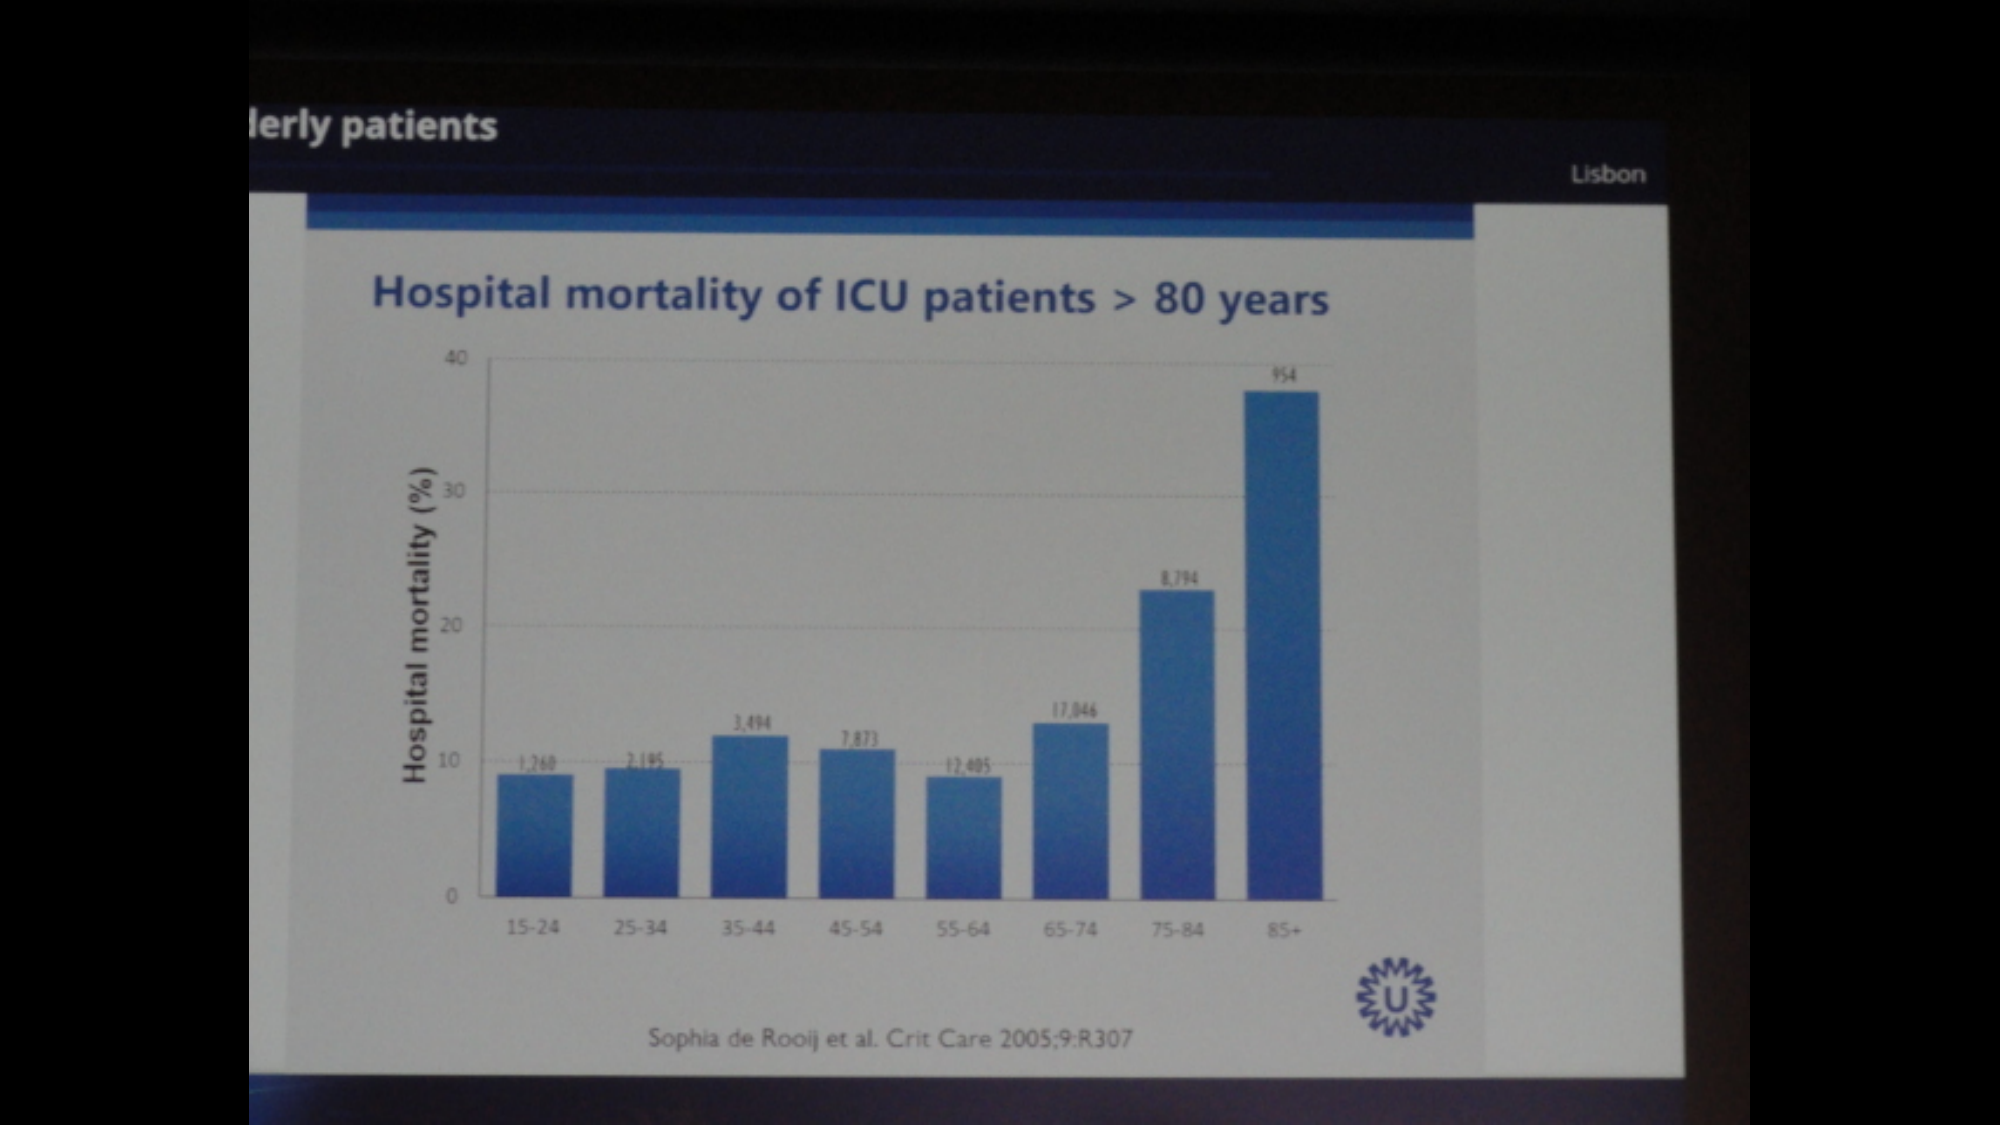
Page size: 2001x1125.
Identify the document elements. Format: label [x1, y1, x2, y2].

picture [249, 0, 1750, 1125]
